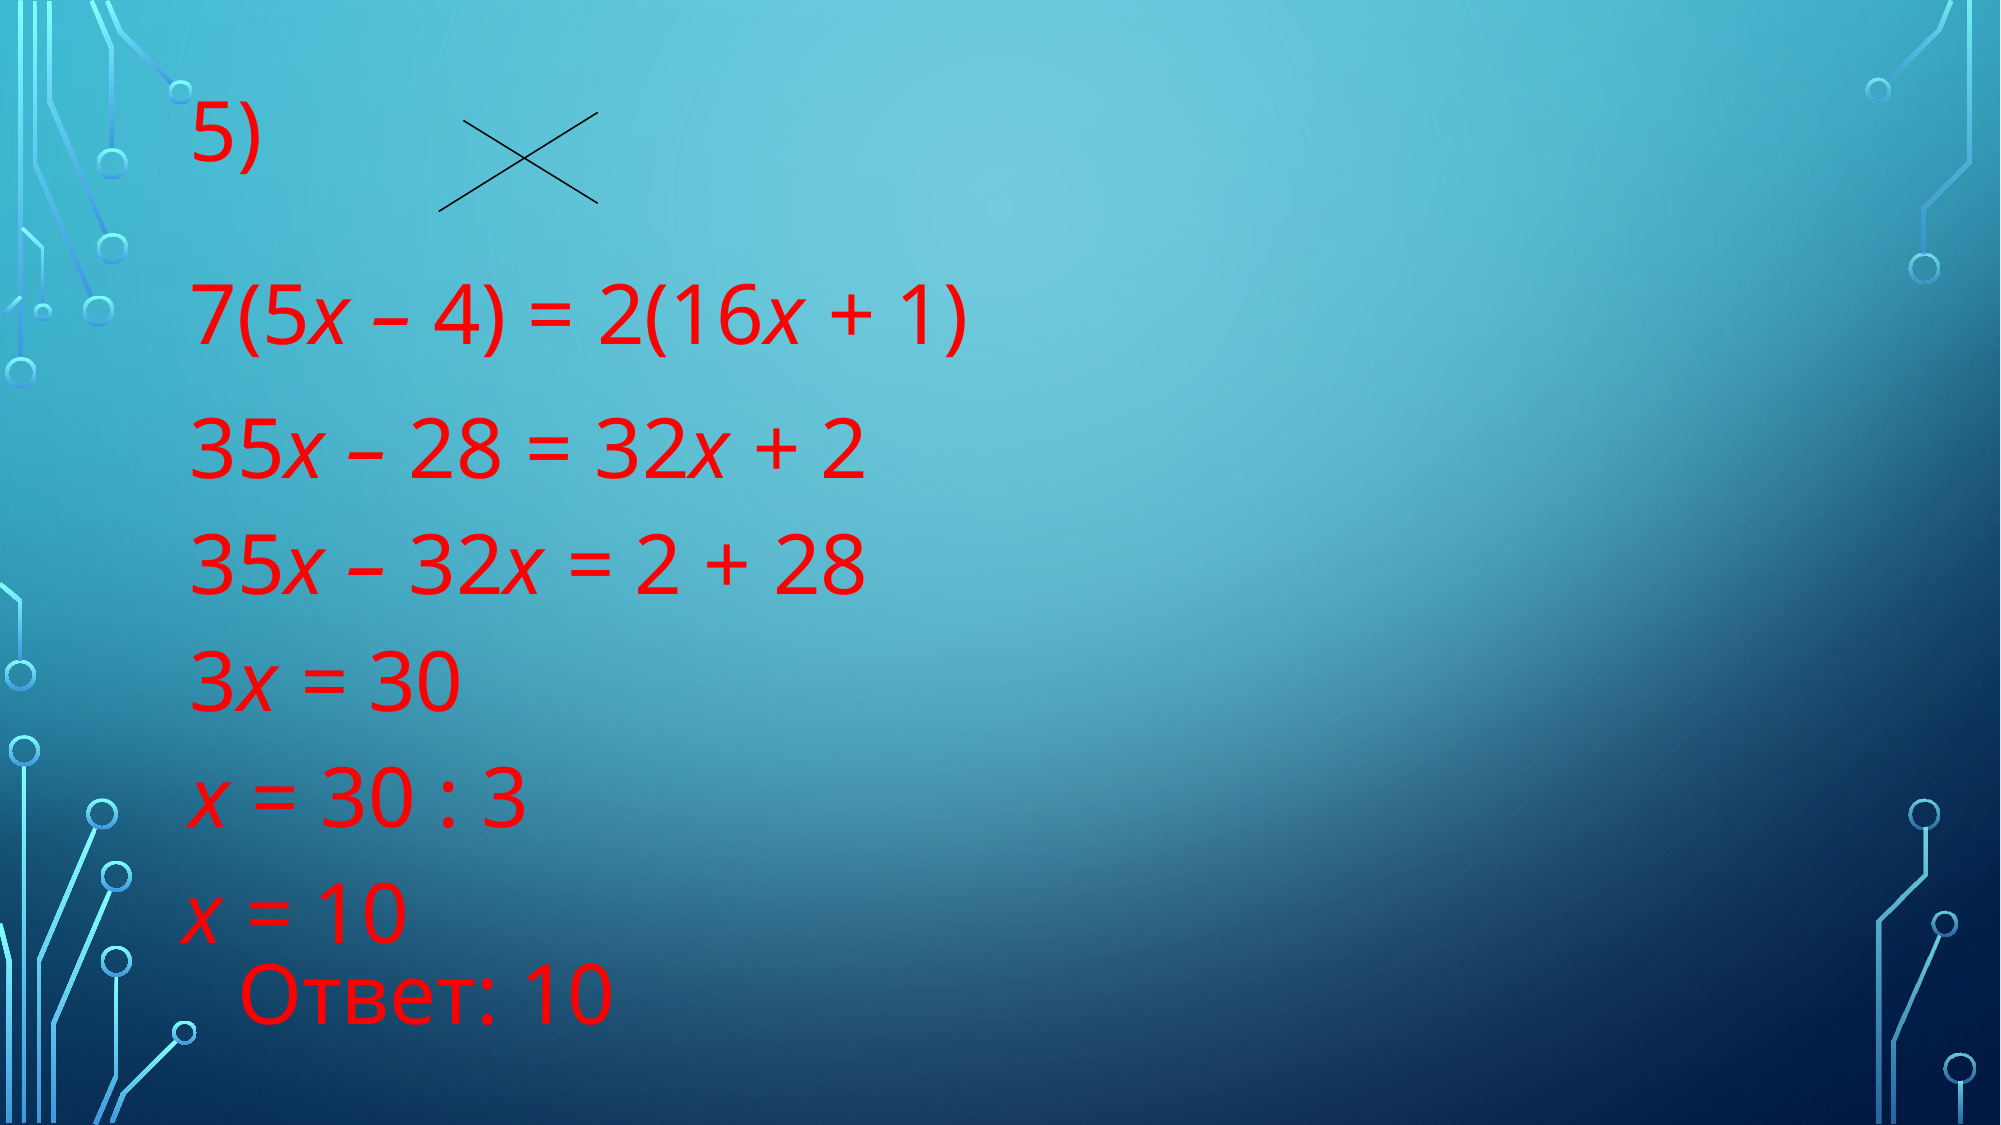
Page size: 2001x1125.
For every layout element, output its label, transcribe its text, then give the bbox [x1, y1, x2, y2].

text_box 3х = 30 [109, 620, 1395, 735]
text_box 35х – 28 = 32х + 2 [109, 387, 1395, 503]
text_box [438, 112, 598, 212]
text_box 35х – 32х = 2 + 28 [109, 504, 1395, 619]
text_box 7(5х – 4) = 2(16х + 1) [109, 253, 1395, 369]
text_box Ответ: 10 [157, 933, 1443, 1049]
text_box х = 30 : 3 [109, 736, 1395, 852]
text_box х = 10 [80, 852, 1367, 968]
